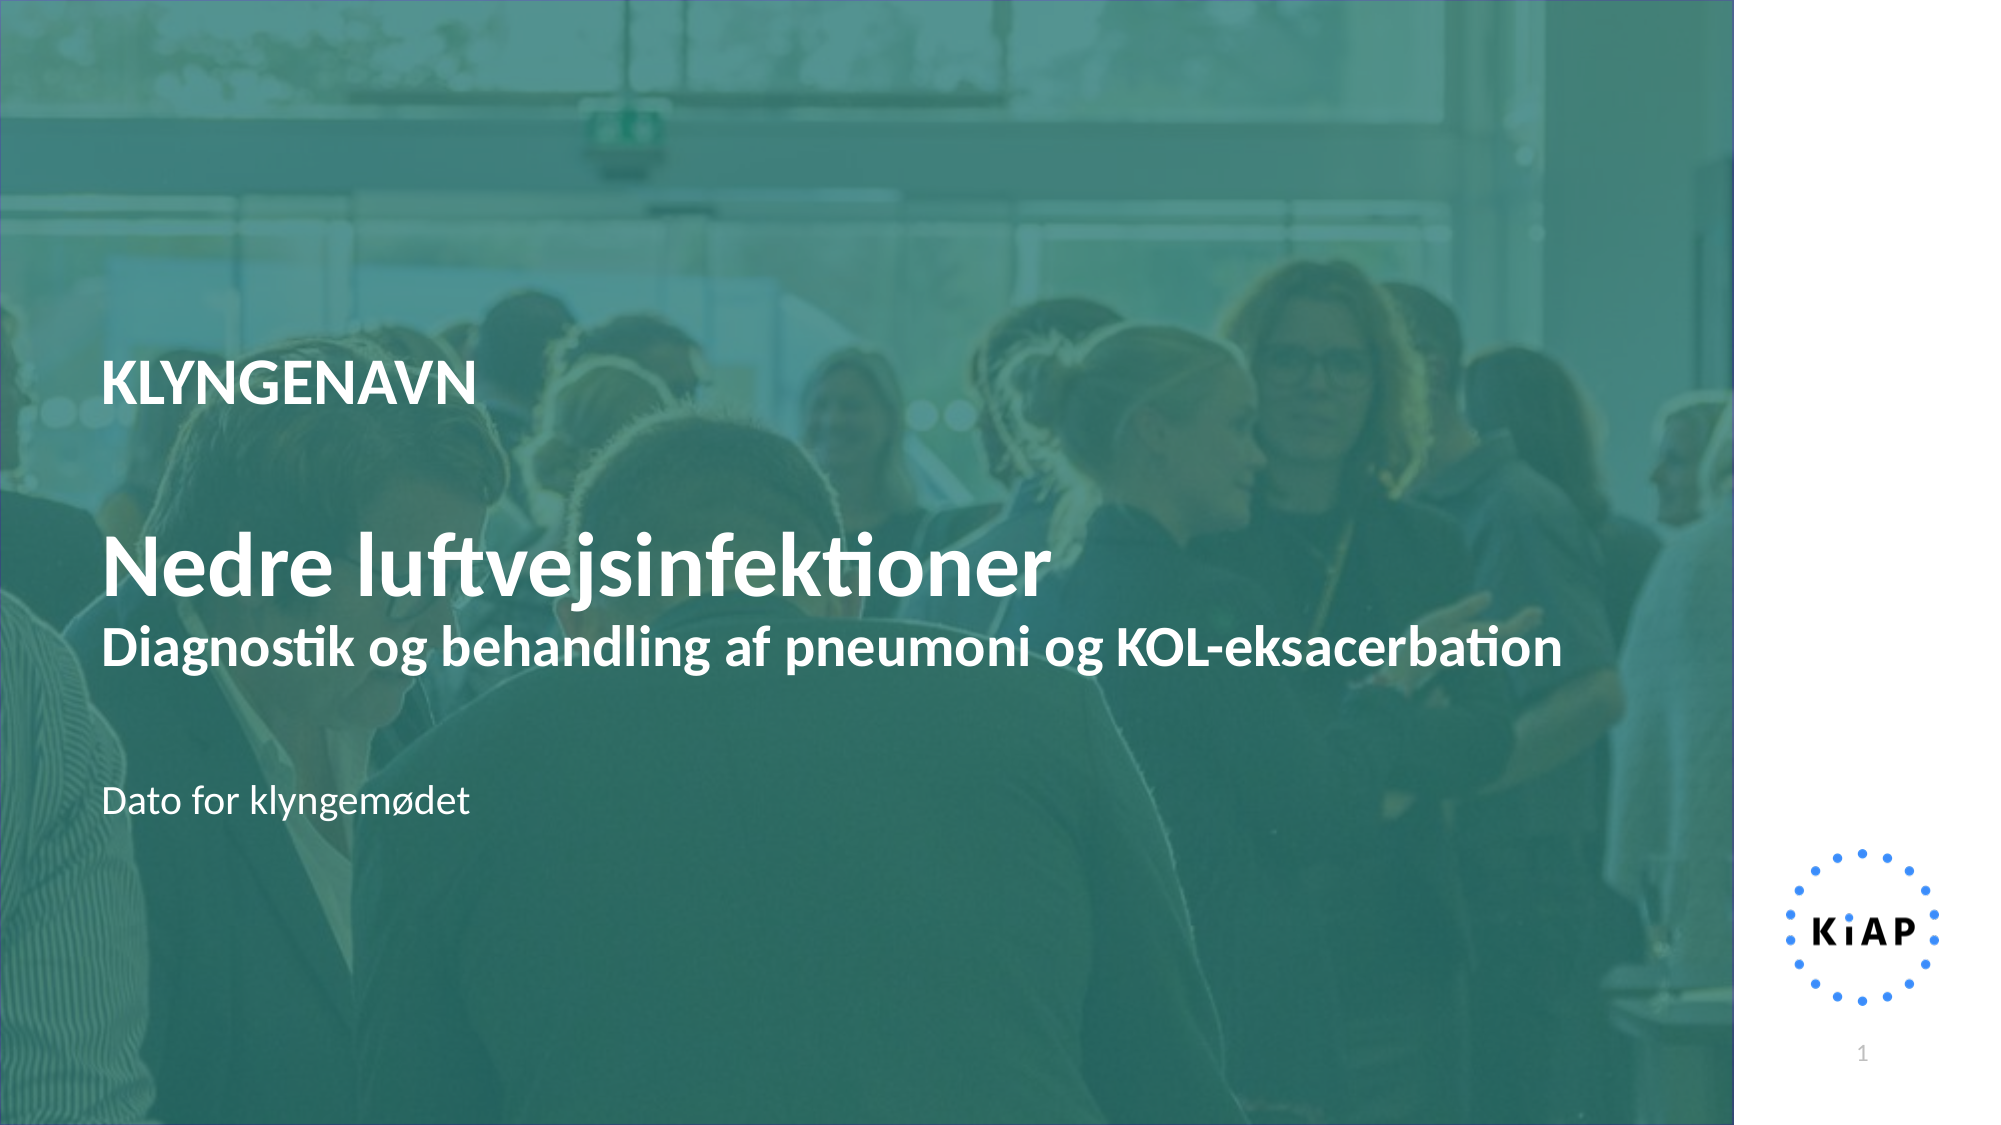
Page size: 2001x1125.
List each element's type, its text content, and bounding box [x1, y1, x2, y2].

picture [0, 0, 1734, 1125]
slide_number 1 [1786, 1021, 1939, 1082]
picture [1785, 849, 1939, 1006]
